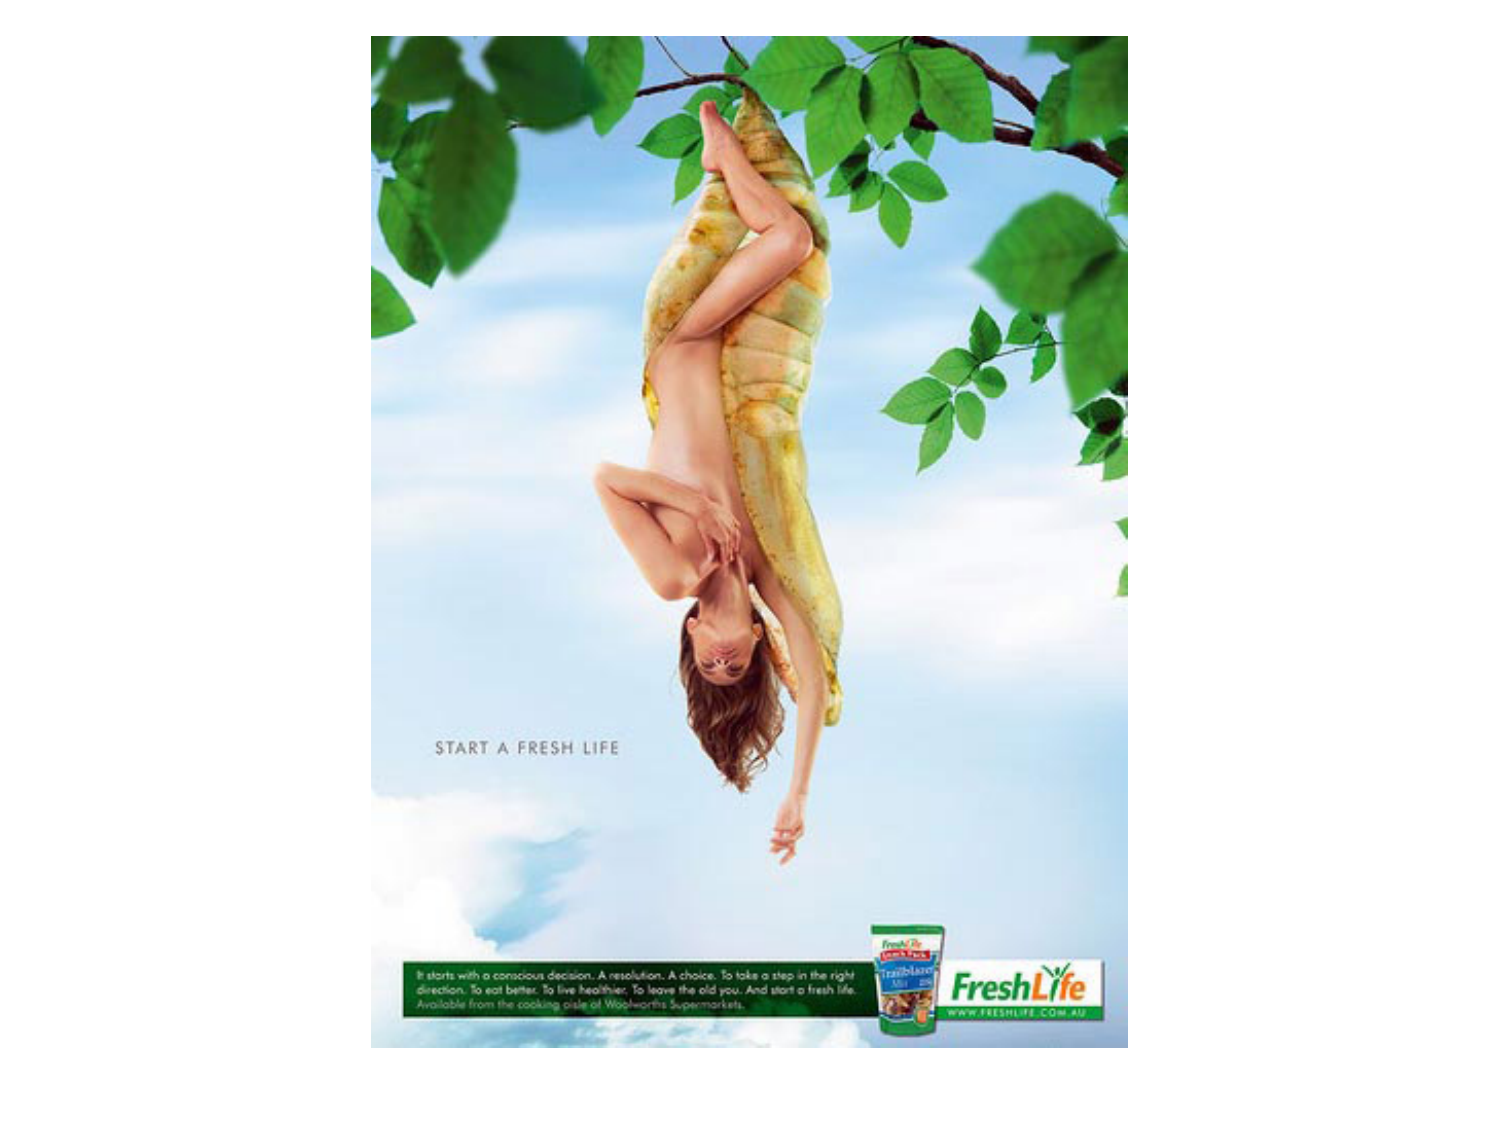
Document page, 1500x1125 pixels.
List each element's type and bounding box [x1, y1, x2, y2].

picture [371, 36, 1129, 1048]
